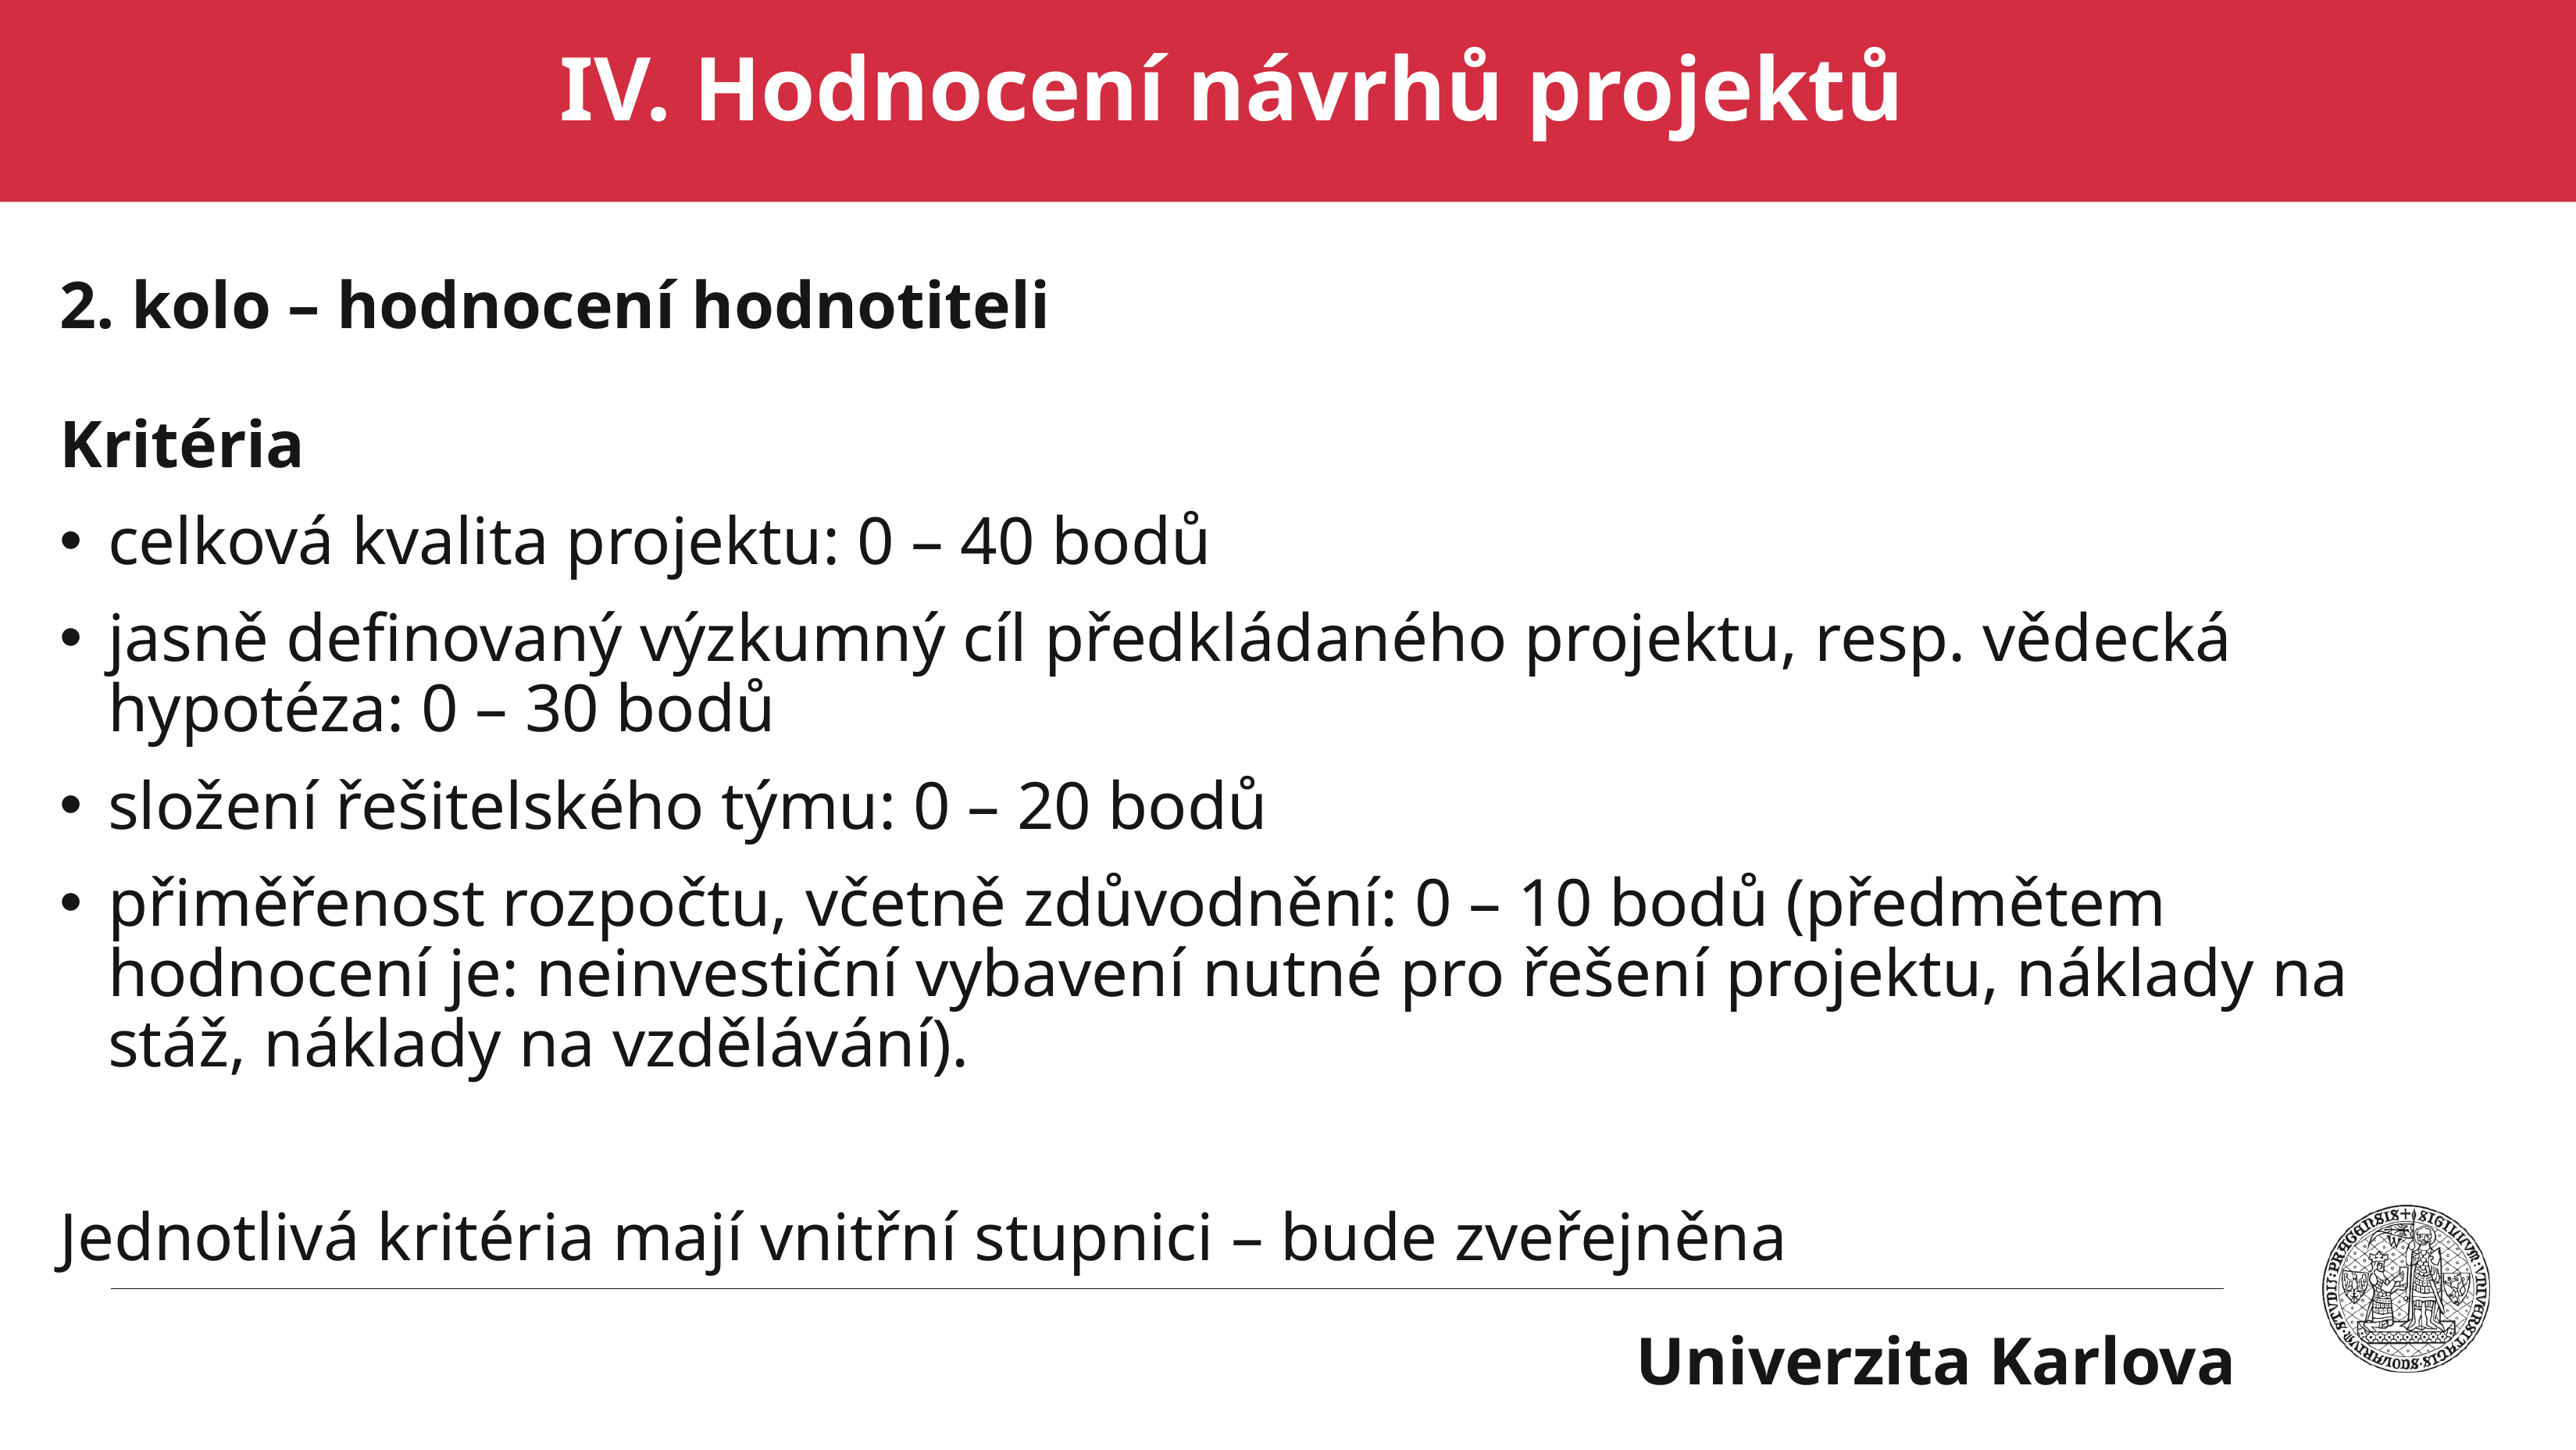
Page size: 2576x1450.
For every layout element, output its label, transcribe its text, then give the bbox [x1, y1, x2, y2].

list 2. kolo – hodnocení hodnotiteli Kritéria celková kvalita projektu: 0 – 40 bodů jasně definovaný výzkumný cíl předkládaného projektu, resp. vědecká hypotéza: 0 – 30 bodů složení řešitelského týmu: 0 – 20 bodů přiměřenost rozpočtu, včetně zdůvodnění: 0 – 10 bodů (předmětem hodnocení je: neinvestiční vybavení nutné pro řešení projektu, náklady na stáž, náklady na vzdělávání). Jednotlivá kritéria mají vnitřní stupnici – bude zveřejněna [48, 197, 2458, 1286]
picture [2322, 1205, 2490, 1373]
title IV. Hodnocení návrhů projektů [32, 38, 2432, 171]
